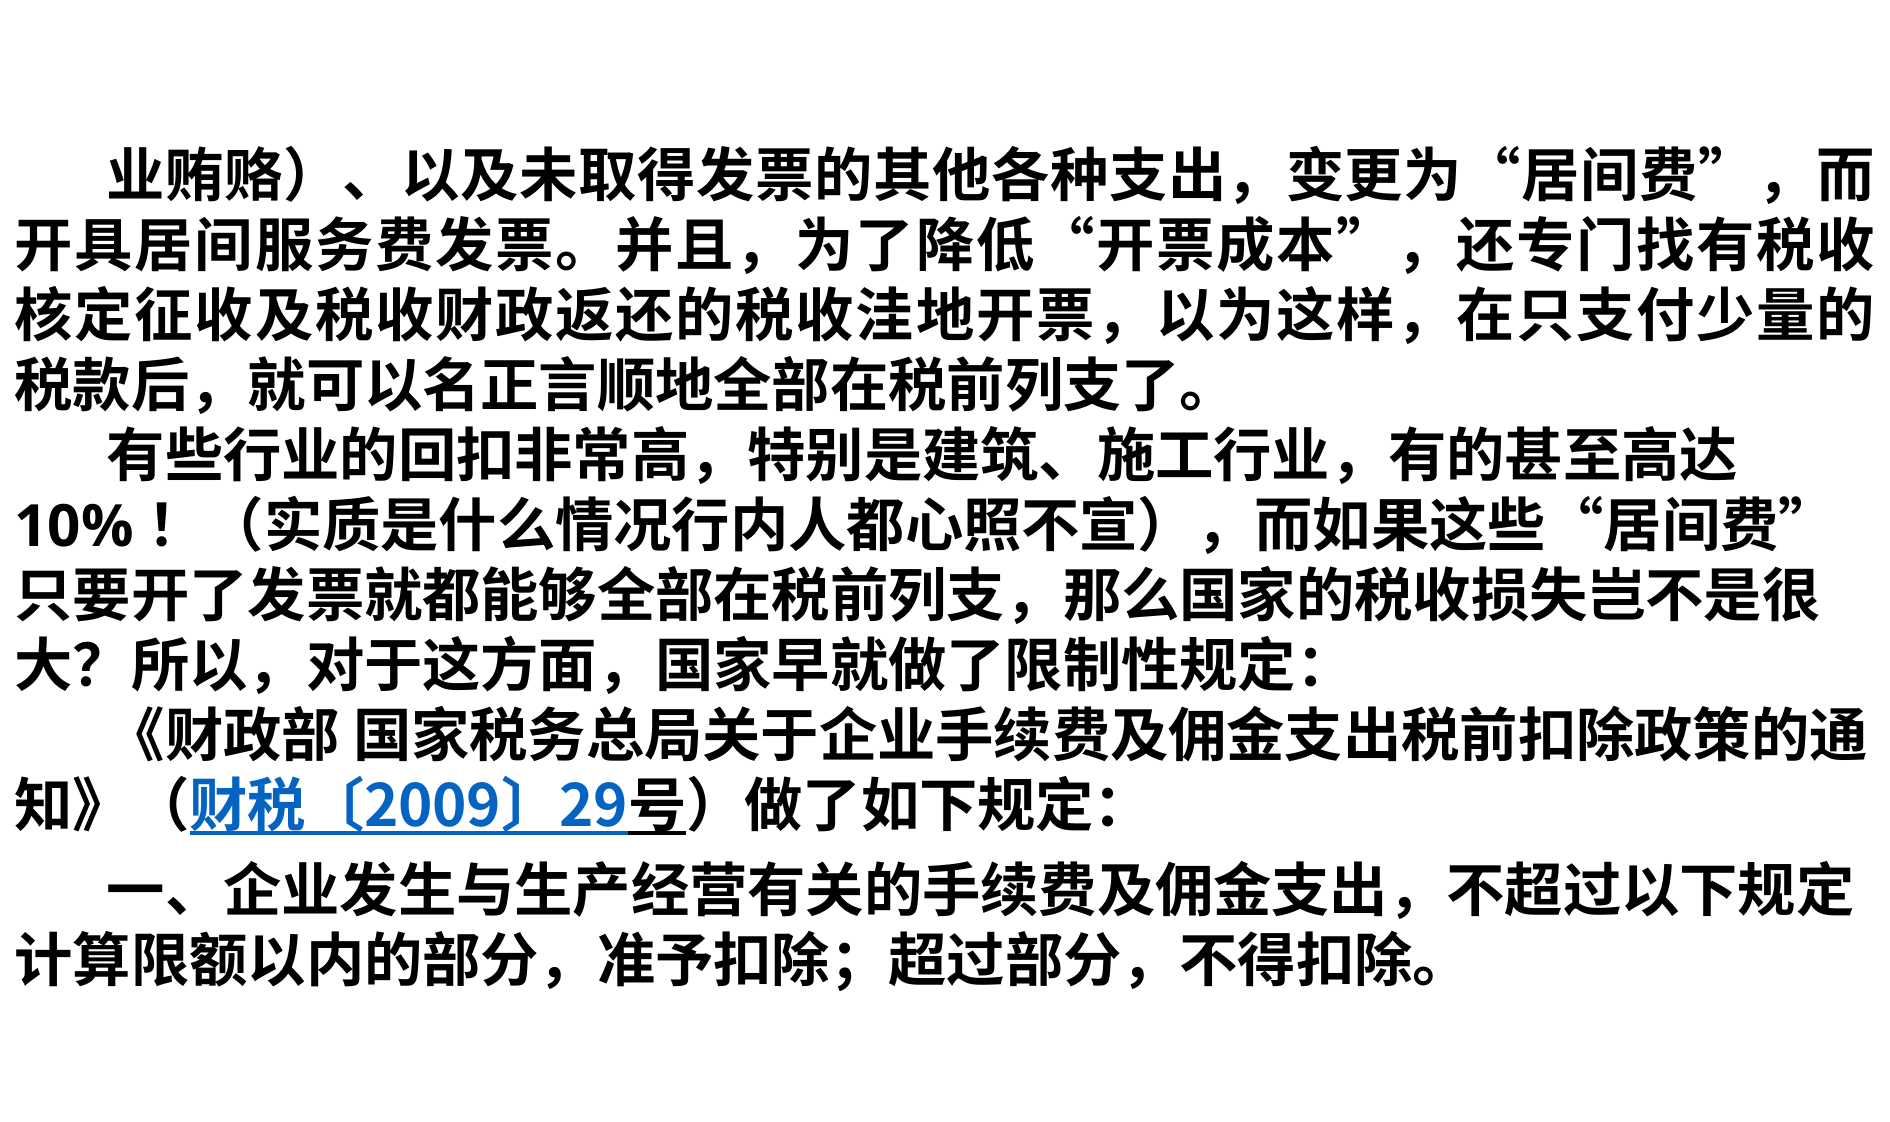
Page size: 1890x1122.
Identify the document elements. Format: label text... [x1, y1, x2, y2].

text_box 业贿赂）、以及未取得发票的其他各种支出，变更为“居间费”，而开具居间服务费发票。并且，为了降低“开票成本”，还专门找有税收核定征收及税收财政返还的税收洼地开票，以为这样，在只支付少量的税款后，就可以名正言顺地全部在税前列支了。 有些行业的回扣非常高，特别是建筑、施工行业，有的甚至高达10%！（实质是什么情况行内人都心照不宣），而如果这些“居间费”只要开了发票就都能够全部在税前列支，那么国家的税收损失岂不是很大？所以，对于这方面，国家早就做了限制性规定： 《财政部 国家税务总局关于企业手续费及佣金支出税前扣除政策的通知》（财税〔2009〕29号）做了如下规定： 一、企业发生与生产经营有关的手续费及佣金支出，不超过以下规定计算限额以内的部分，准予扣除；超过部分，不得扣除。 [0, 131, 1890, 1122]
